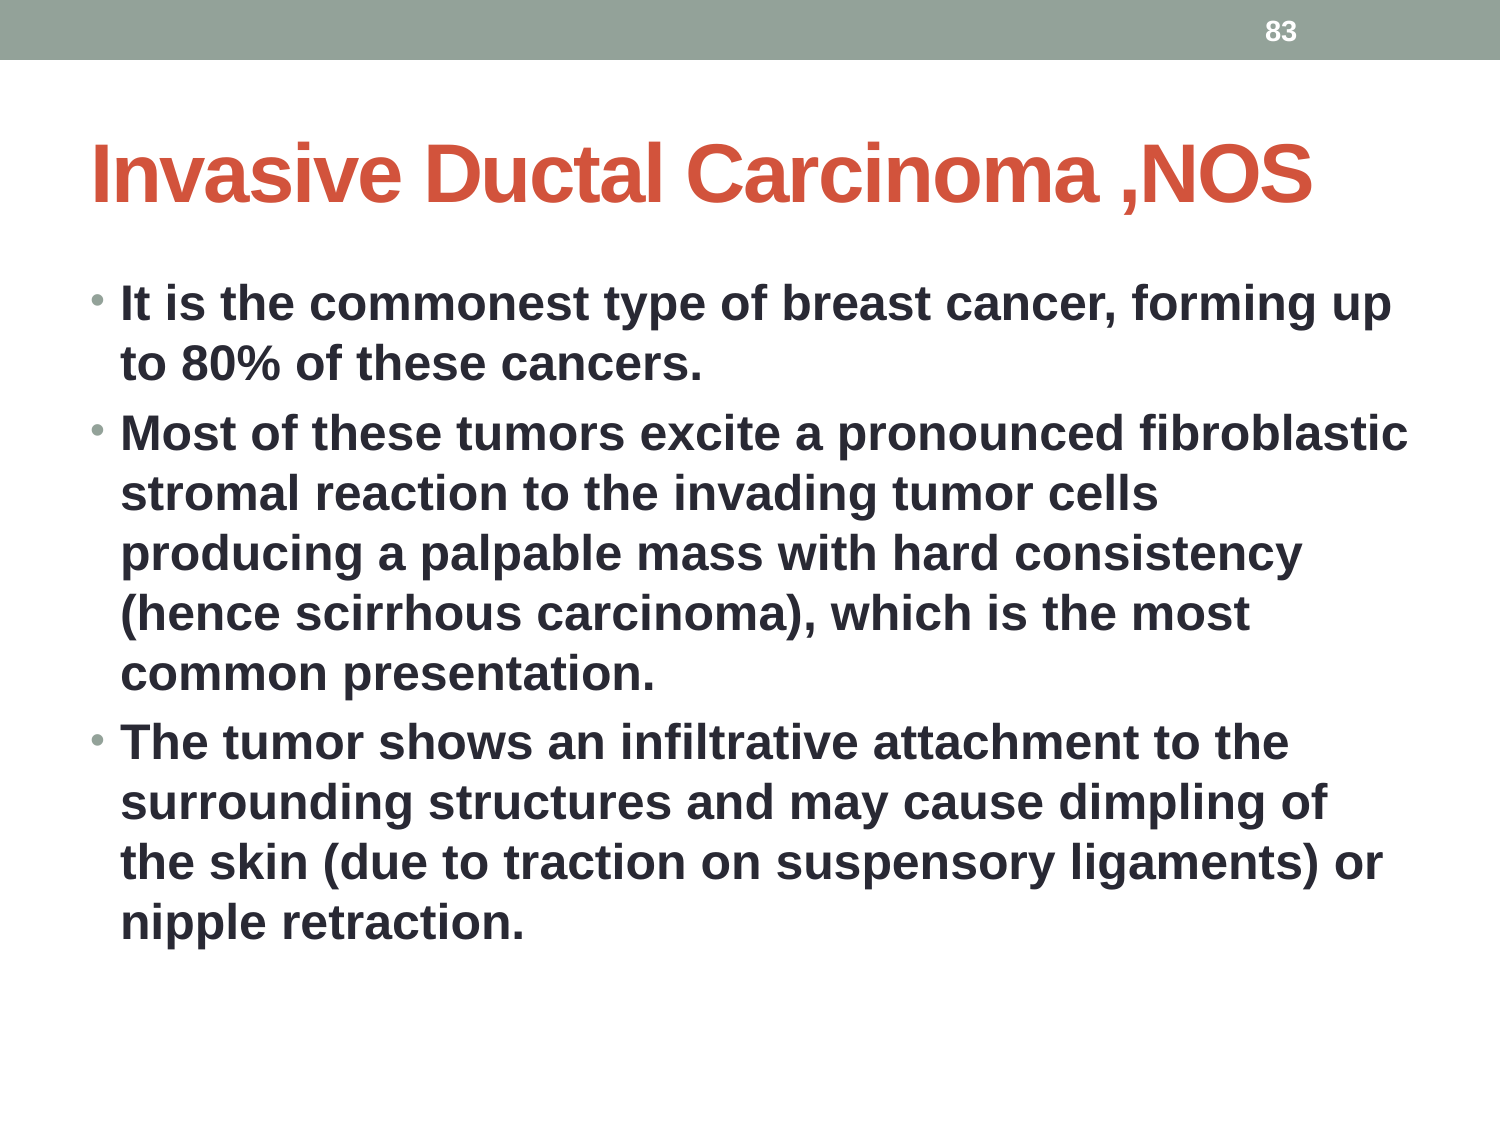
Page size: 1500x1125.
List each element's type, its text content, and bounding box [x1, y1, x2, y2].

list It is the commonest type of breast cancer, forming up to 80% of these cancers. Most of these tumors excite a pronounced fibroblastic stromal reaction to the invading tumor cells producing a palpable mass with hard consistency (hence scirrhous carcinoma), which is the most common presentation. The tumor shows an infiltrative attachment to the surrounding structures and may cause dimpling of the skin (due to traction on suspensory ligaments) or nipple retraction. [75, 262, 1425, 1063]
slide_number 83 [1250, 3, 1425, 57]
title Invasive Ductal Carcinoma ,NOS [75, 87, 1425, 250]
